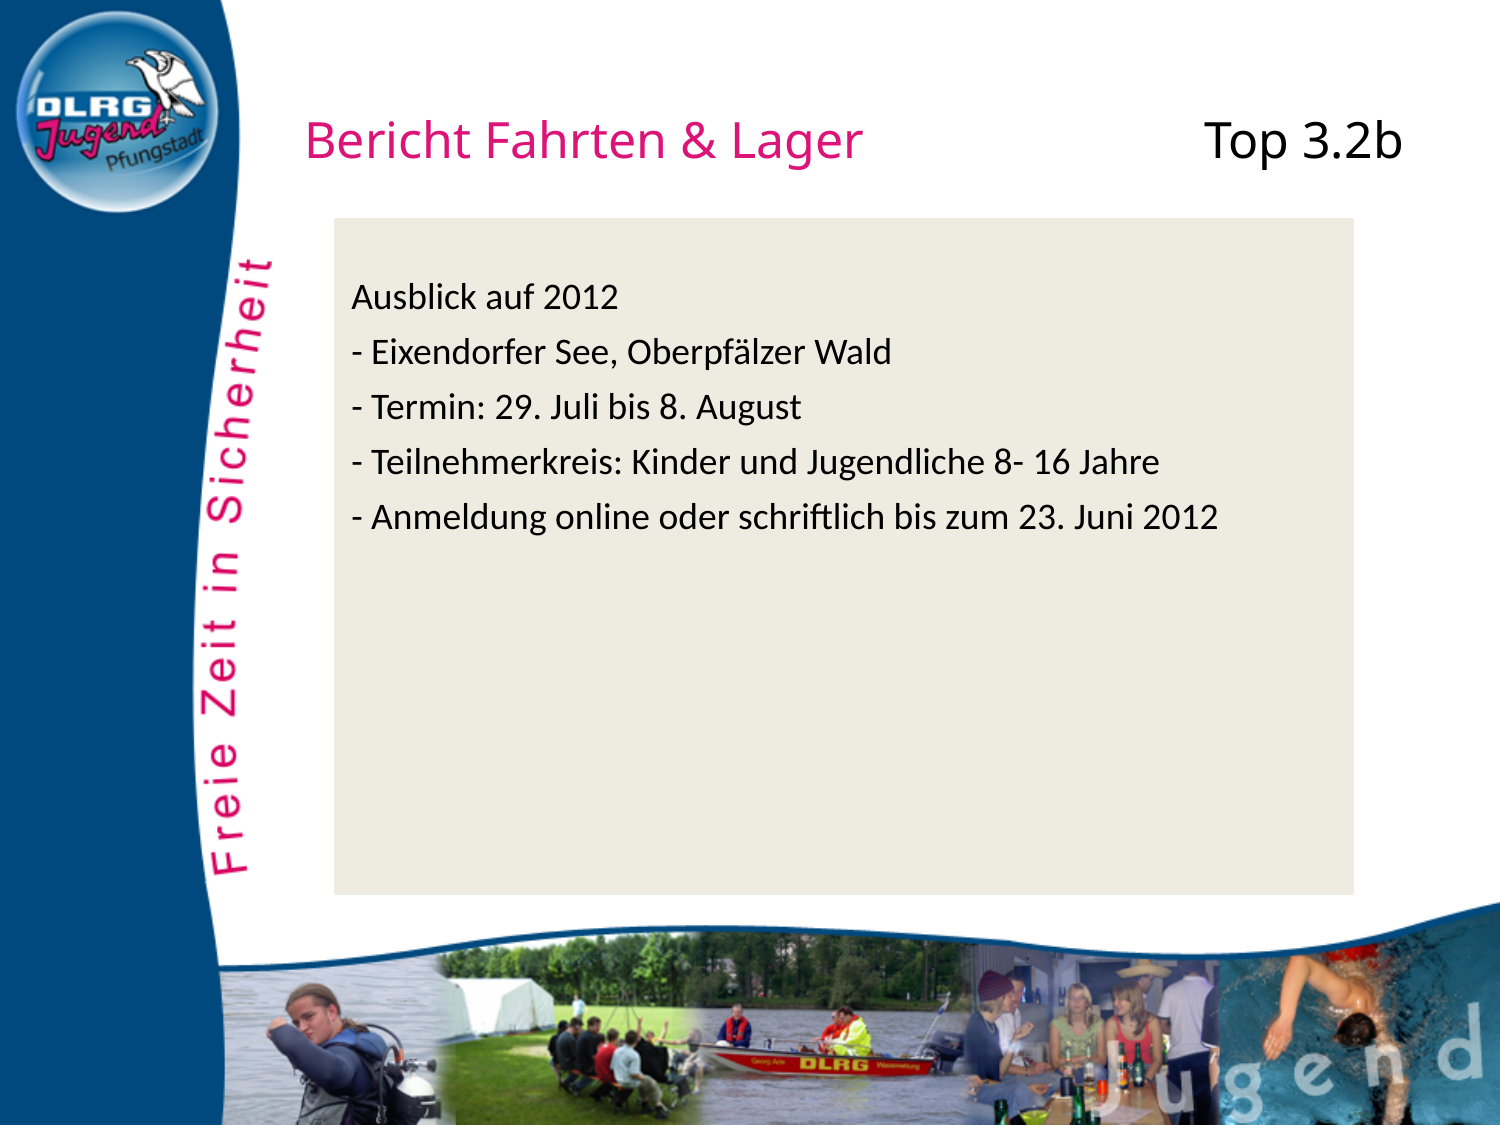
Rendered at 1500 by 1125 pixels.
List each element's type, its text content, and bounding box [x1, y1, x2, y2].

text_box Ausblick auf 2012 - Eixendorfer See, Oberpfälzer Wald - Termin: 29. Juli bis 8. August - Teilnehmerkreis: Kinder und Jugendliche 8- 16 Jahre - Anmeldung online oder schriftlich bis zum 23. Juni 2012 [334, 218, 1354, 879]
picture [0, 0, 1500, 1125]
title Bericht Fahrten & Lager Top 3.2b [289, 44, 1426, 233]
